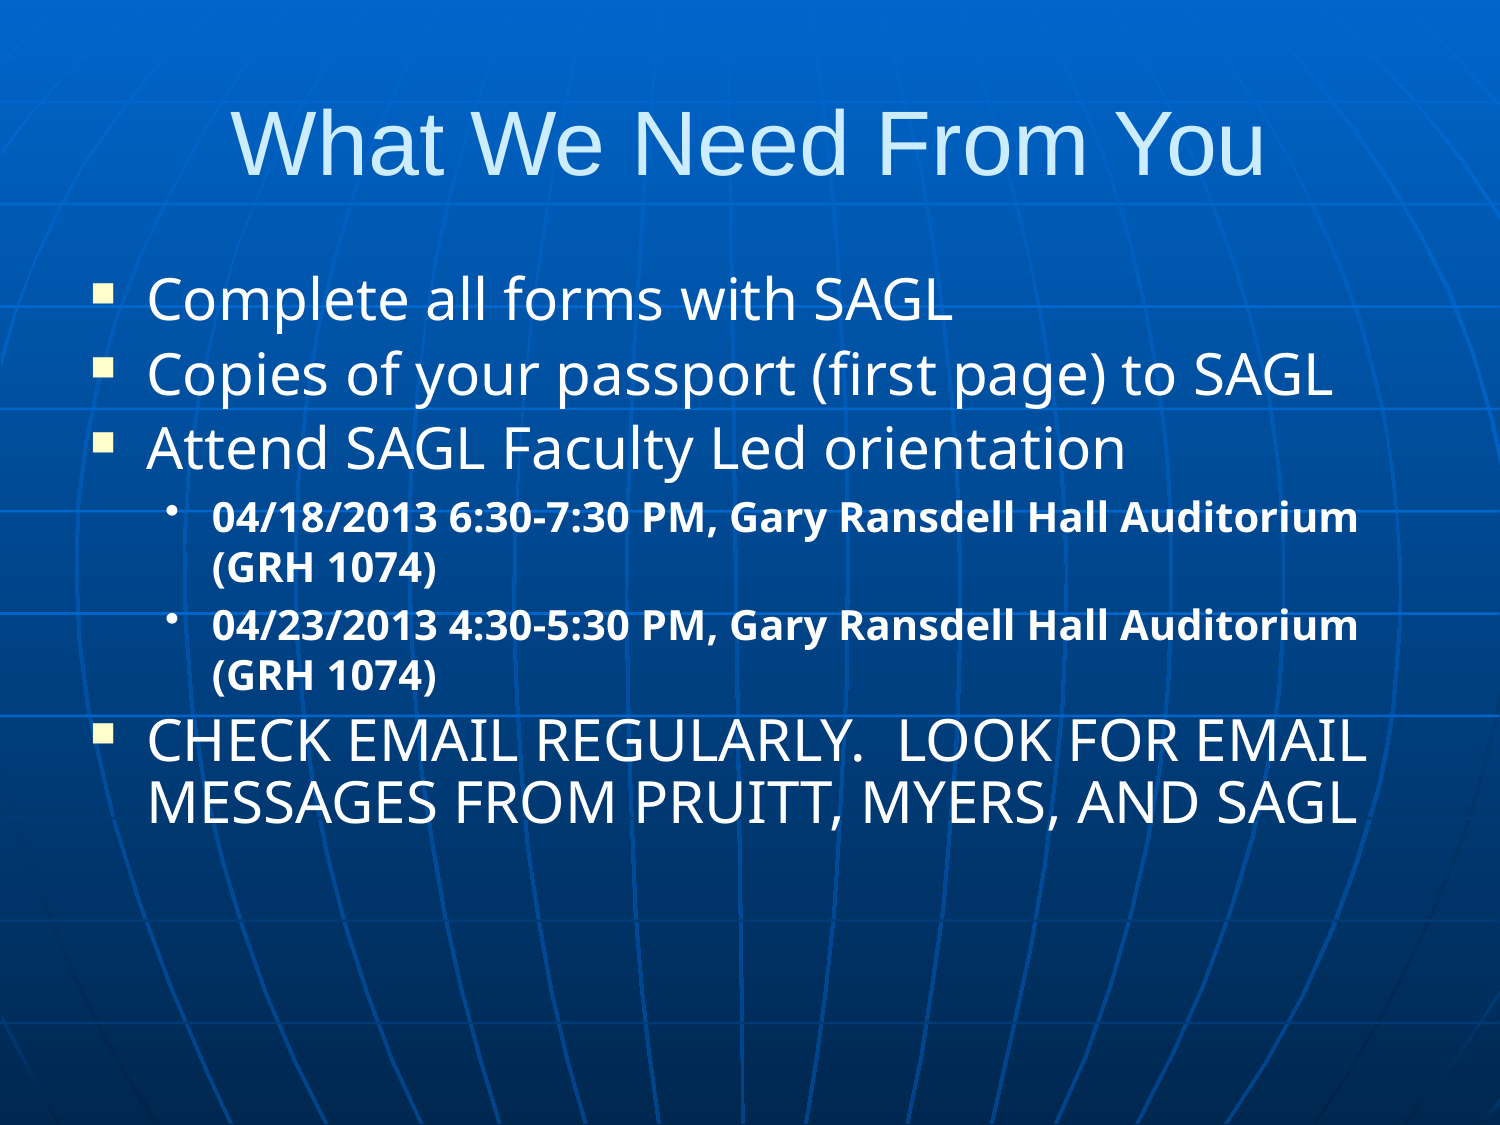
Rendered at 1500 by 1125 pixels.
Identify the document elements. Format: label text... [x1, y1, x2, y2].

title What We Need From You [74, 45, 1426, 233]
list Complete all forms with SAGL Copies of your passport (first page) to SAGL Attend SAGL Faculty Led orientation 04/18/2013 6:30-7:30 PM, Gary Ransdell Hall Auditorium (GRH 1074) 04/23/2013 4:30-5:30 PM, Gary Ransdell Hall Auditorium (GRH 1074) CHECK EMAIL REGULARLY. LOOK FOR EMAIL MESSAGES FROM PRUITT, MYERS, AND SAGL [74, 262, 1426, 1088]
